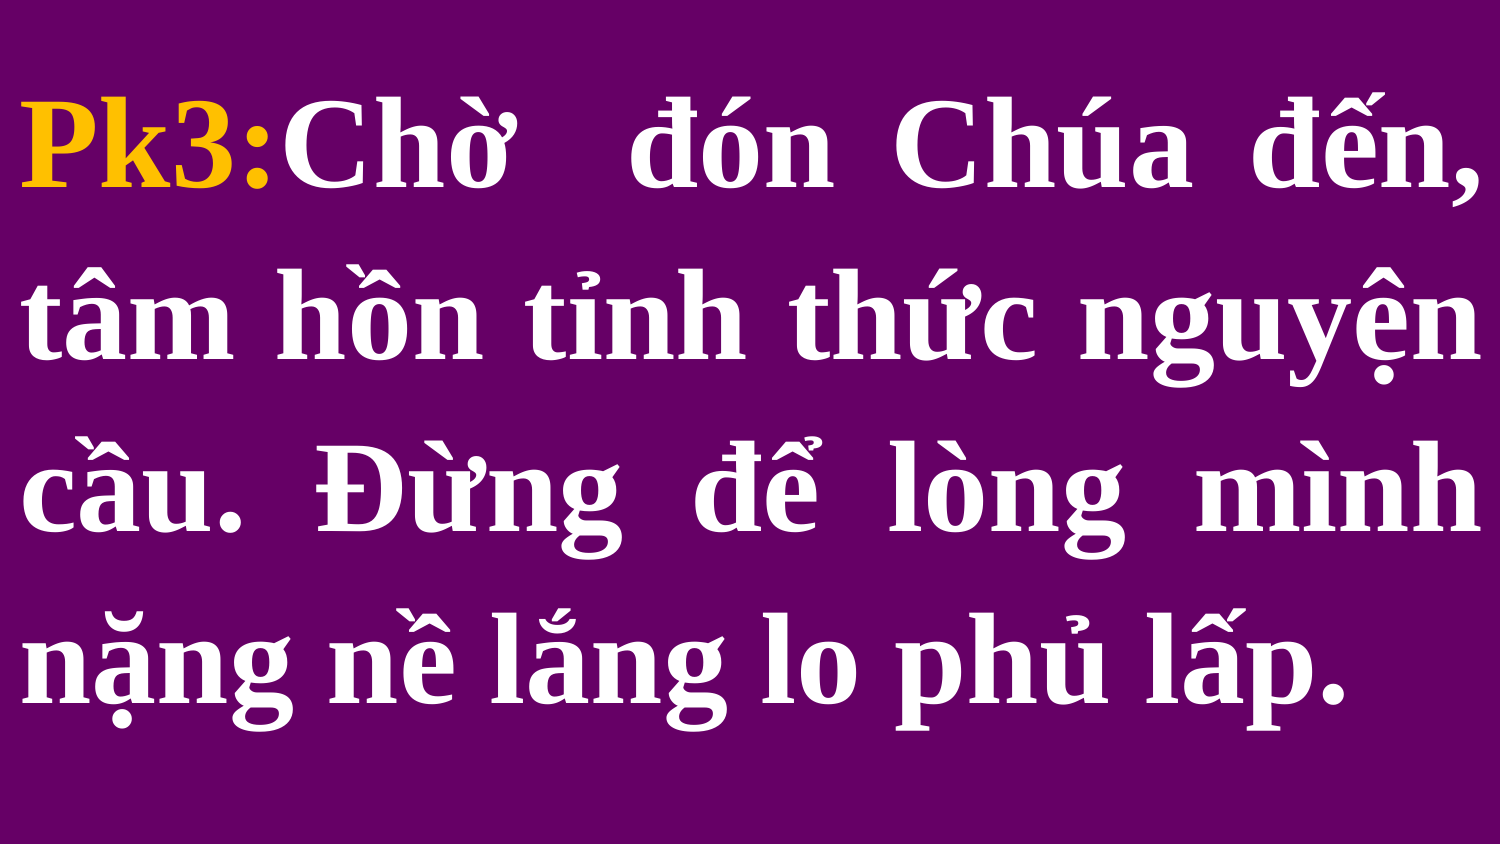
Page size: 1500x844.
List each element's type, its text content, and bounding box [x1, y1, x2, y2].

list Pk3:Chờ đón Chúa đến, tâm hồn tỉnh thức nguyện cầu. Đừng để lòng mình nặng nề lắng lo phủ lấp. [0, 34, 1500, 844]
